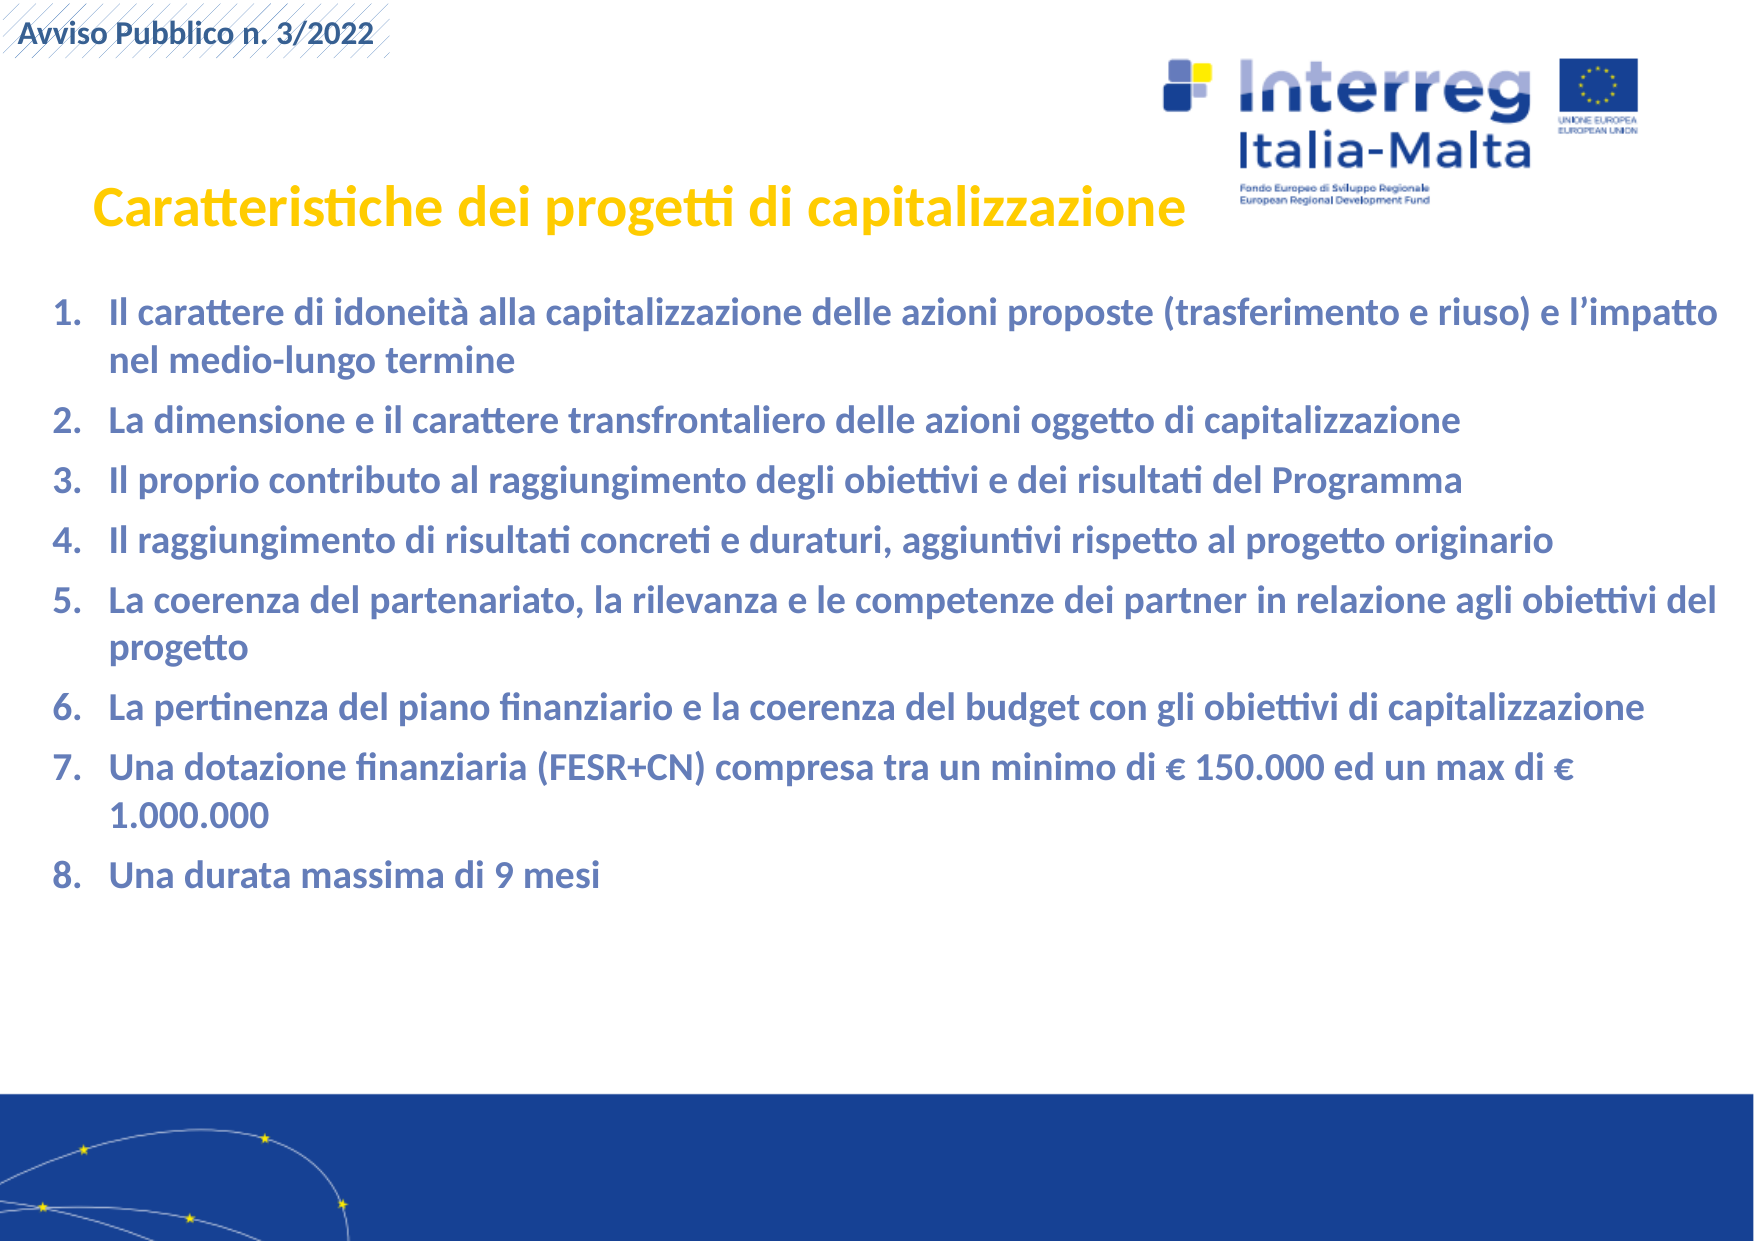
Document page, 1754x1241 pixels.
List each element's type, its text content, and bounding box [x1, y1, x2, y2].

text_box Avviso Pubblico n. 3/2022 [2, 3, 390, 59]
text_box Il carattere di idoneità alla capitalizzazione delle azioni proposte (trasferimento e riuso) e l’impatto nel medio-lungo termine La dimensione e il carattere transfrontaliero delle azioni oggetto di capitalizzazione Il proprio contributo al raggiungimento degli obiettivi e dei risultati del Programma Il raggiungimento di risultati concreti e duraturi, aggiuntivi rispetto al progetto originario La coerenza del partenariato, la rilevanza e le competenze dei partner in relazione agli obiettivi del progetto La pertinenza del piano finanziario e la coerenza del budget con gli obiettivi di capitalizzazione Una dotazione finanziaria (FESR+CN) compresa tra un minimo di € 150.000 ed un max di € 1.000.000 Una durata massima di 9 mesi [37, 278, 1739, 904]
text_box Caratteristiche dei progetti di capitalizzazione [66, 160, 1202, 246]
